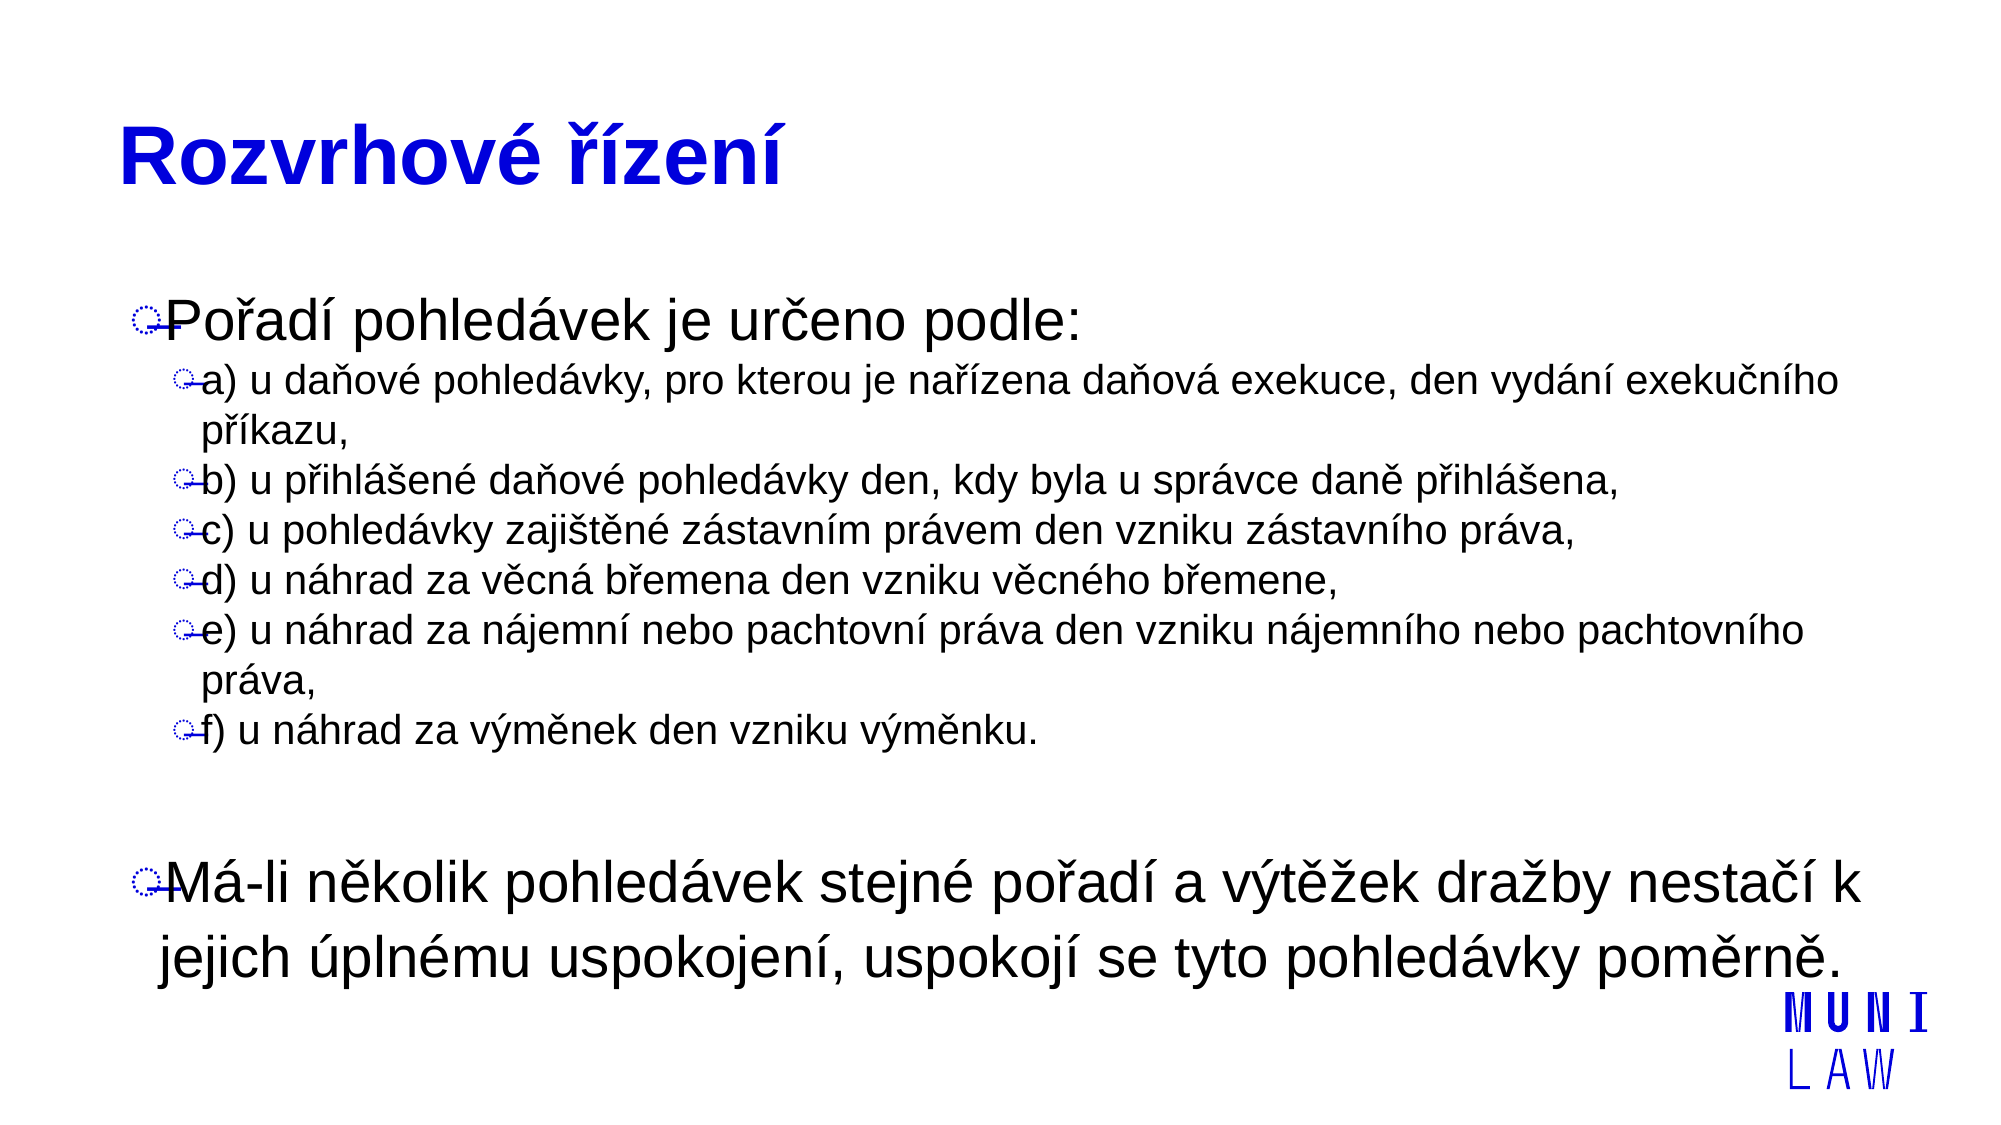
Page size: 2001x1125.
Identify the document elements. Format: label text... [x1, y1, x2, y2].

title Rozvrhové řízení [118, 118, 1883, 193]
list Pořadí pohledávek je určeno podle: a) u daňové pohledávky, pro kterou je nařízena daňová exekuce, den vydání exekučního příkazu, b) u přihlášené daňové pohledávky den, kdy byla u správce daně přihlášena, c) u pohledávky zajištěné zástavním právem den vzniku zástavního práva, d) u náhrad za věcná břemena den vzniku věcného břemene, e) u náhrad za nájemní nebo pachtovní práva den vzniku nájemního nebo pachtovního práva, f) u náhrad za výměnek den vzniku výměnku. Má-li několik pohledávek stejné pořadí a výtěžek dražby nestačí k jejich úplnému uspokojení, uspokojí se tyto pohledávky poměrně. [118, 277, 1883, 957]
